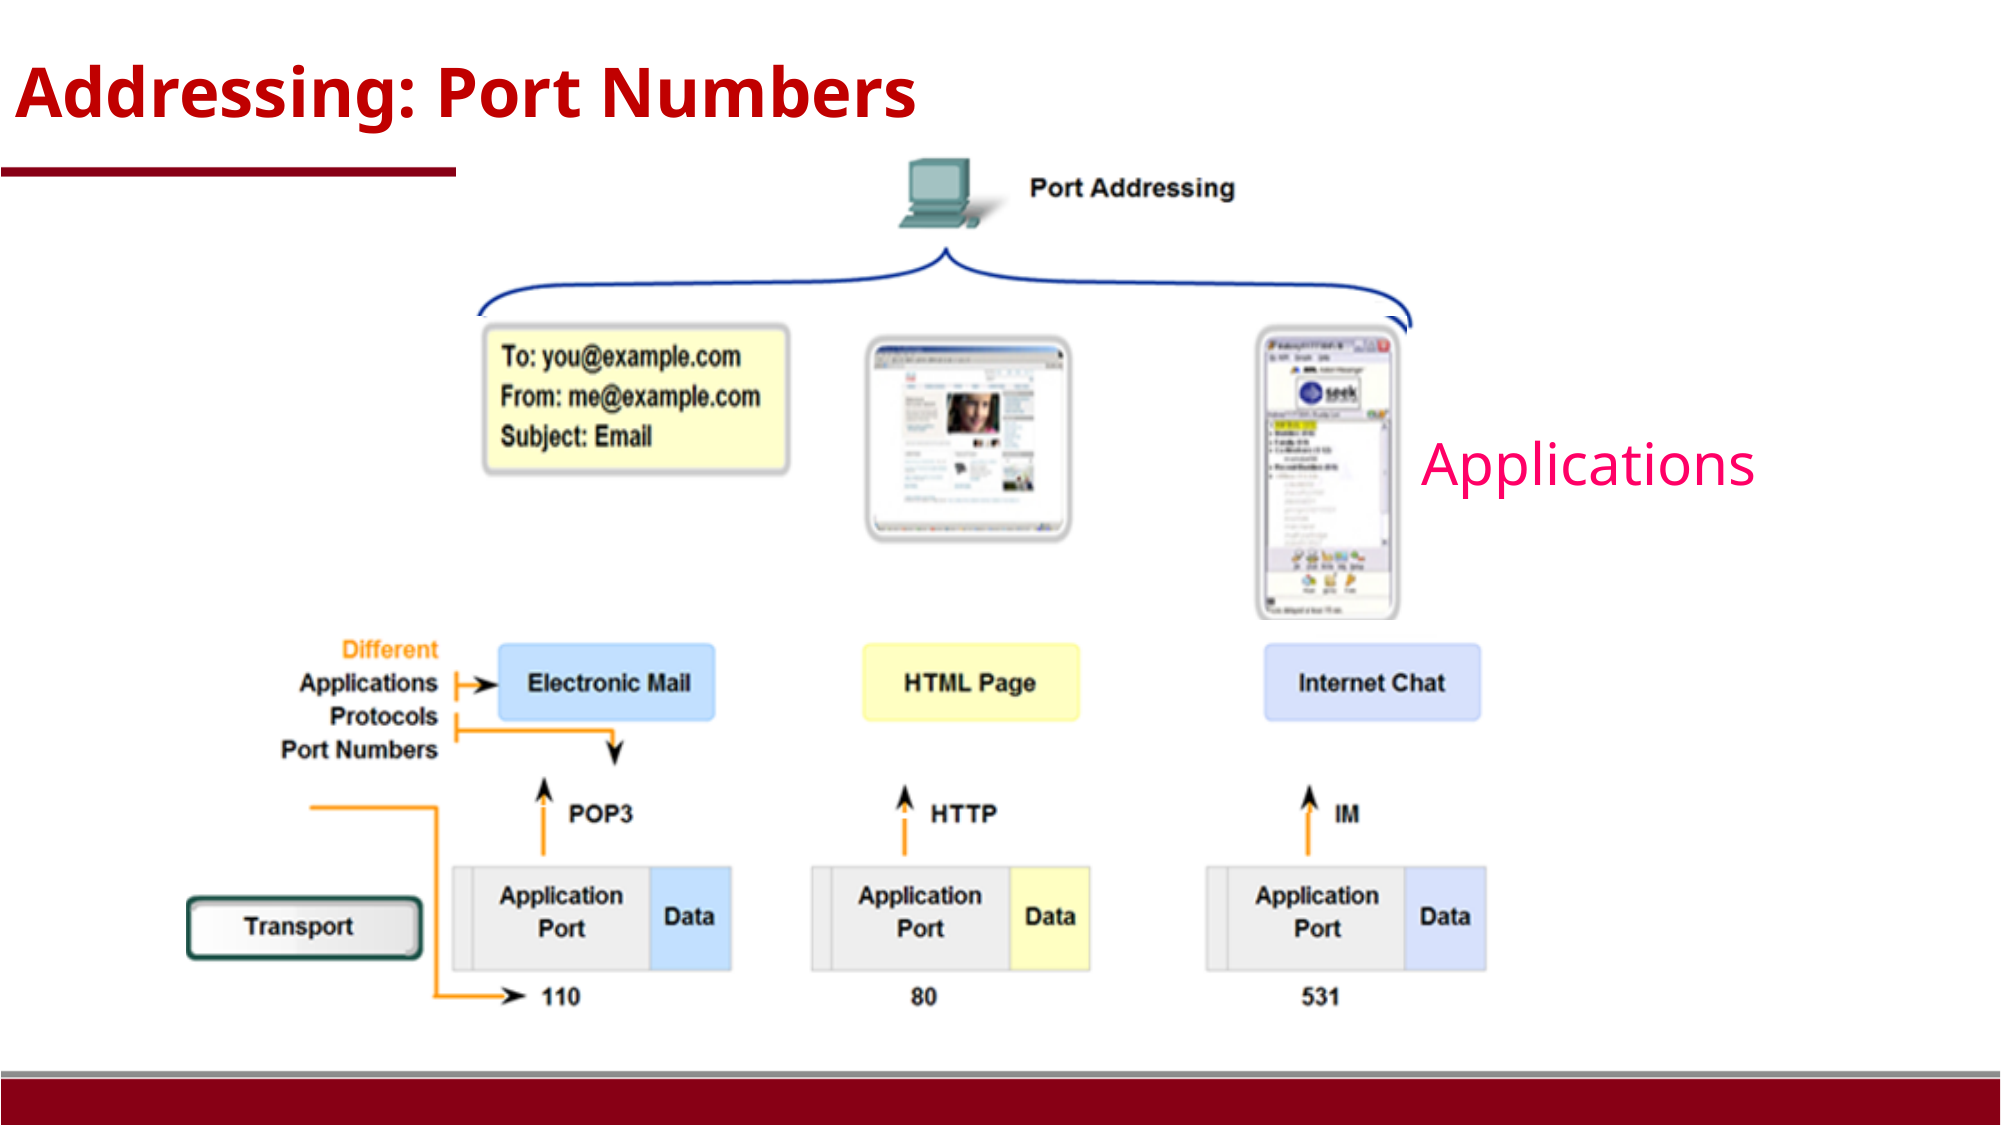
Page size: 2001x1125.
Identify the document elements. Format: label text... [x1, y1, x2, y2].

text_box Applications [1407, 377, 1812, 478]
title Addressing: Port Numbers [0, 0, 2000, 139]
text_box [461, 316, 1407, 619]
picture [1, 9, 2001, 1125]
